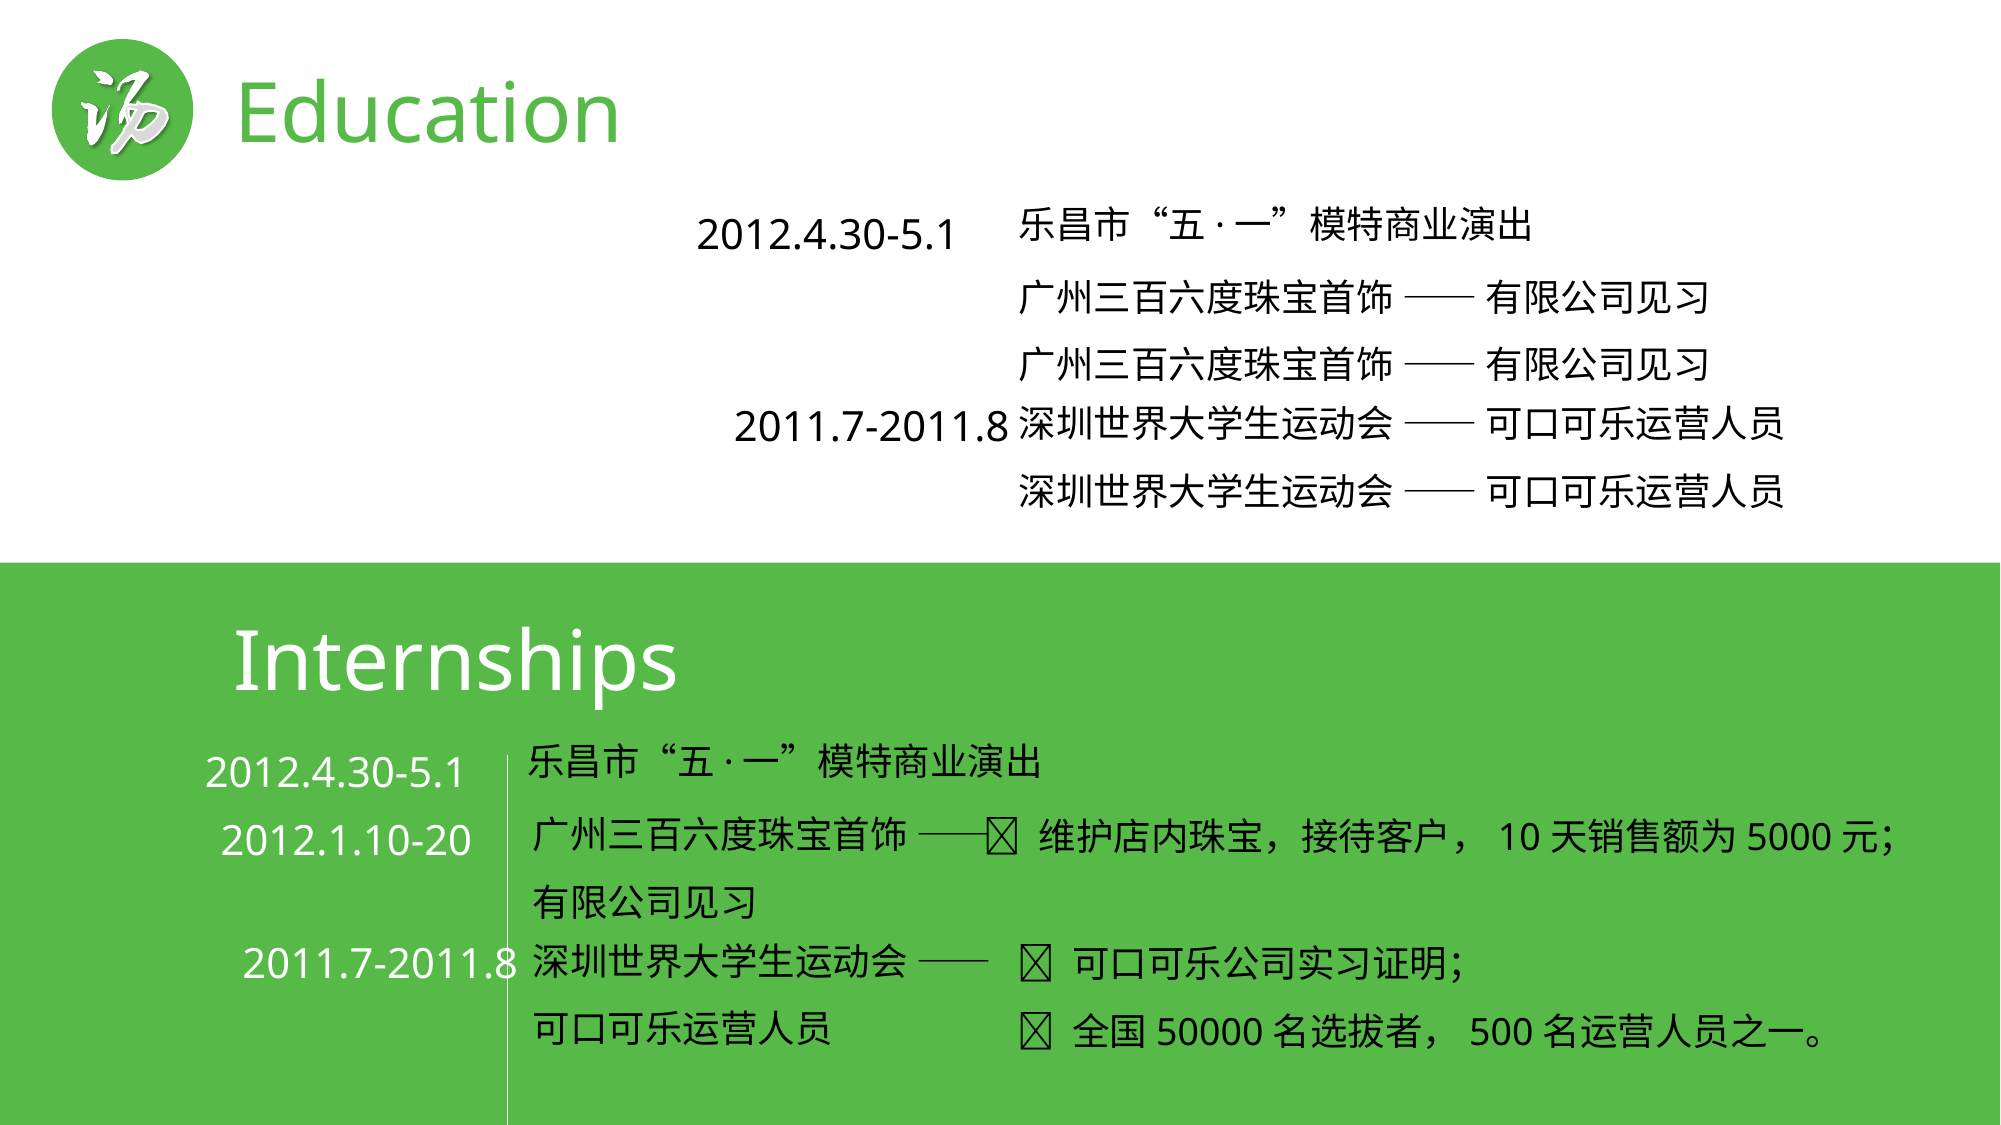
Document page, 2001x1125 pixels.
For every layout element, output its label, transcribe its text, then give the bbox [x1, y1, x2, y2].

text_box Education [263, 51, 638, 167]
text_box Internships [218, 600, 695, 715]
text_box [719, 175, 2000, 522]
text_box [0, 561, 2000, 1125]
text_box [0, 6, 263, 264]
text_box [227, 713, 2000, 1125]
